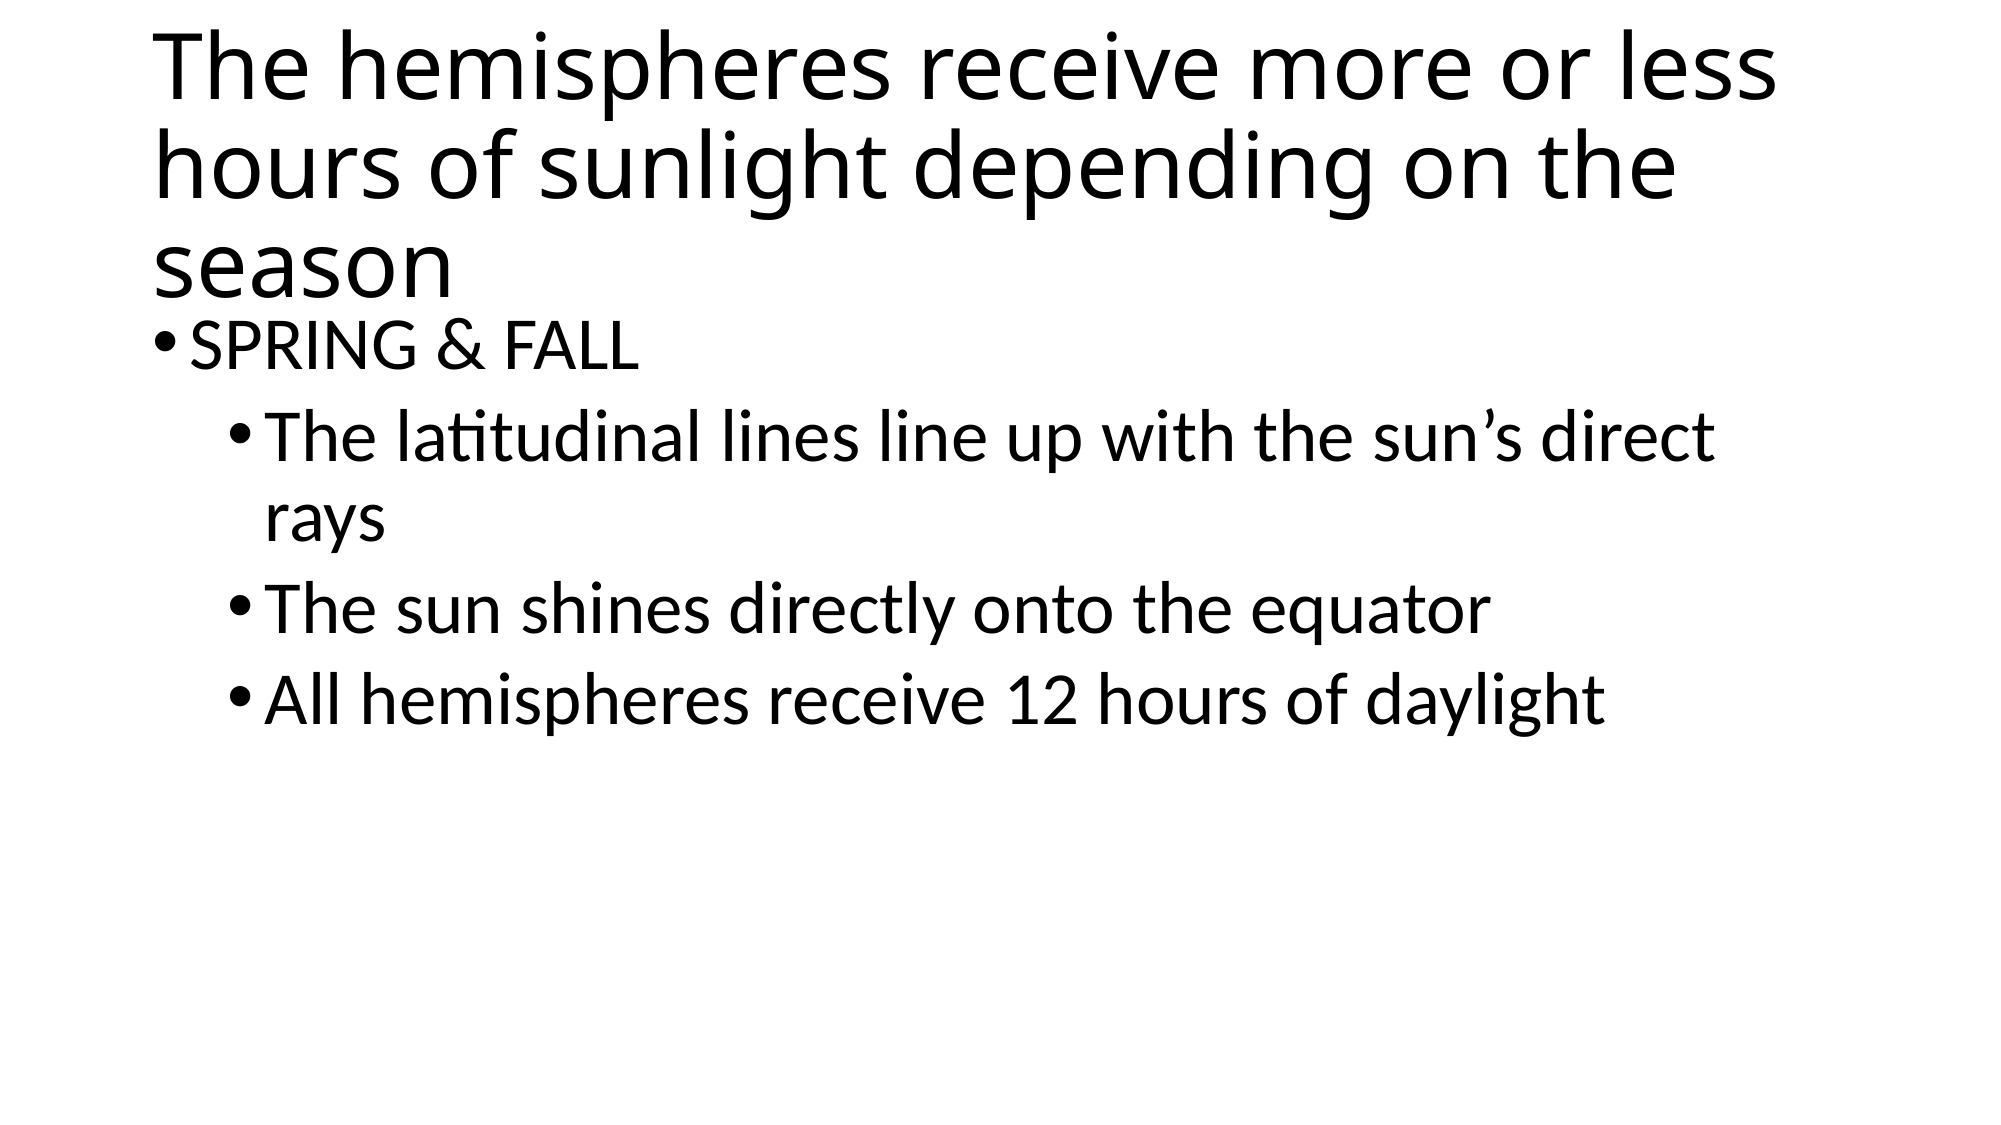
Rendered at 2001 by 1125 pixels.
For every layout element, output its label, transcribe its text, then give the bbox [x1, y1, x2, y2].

list SPRING & FALL The latitudinal lines line up with the sun’s direct rays The sun shines directly onto the equator All hemispheres receive 12 hours of daylight [137, 297, 1783, 1125]
title The hemispheres receive more or less hours of sunlight depending on the season [137, 59, 1863, 278]
